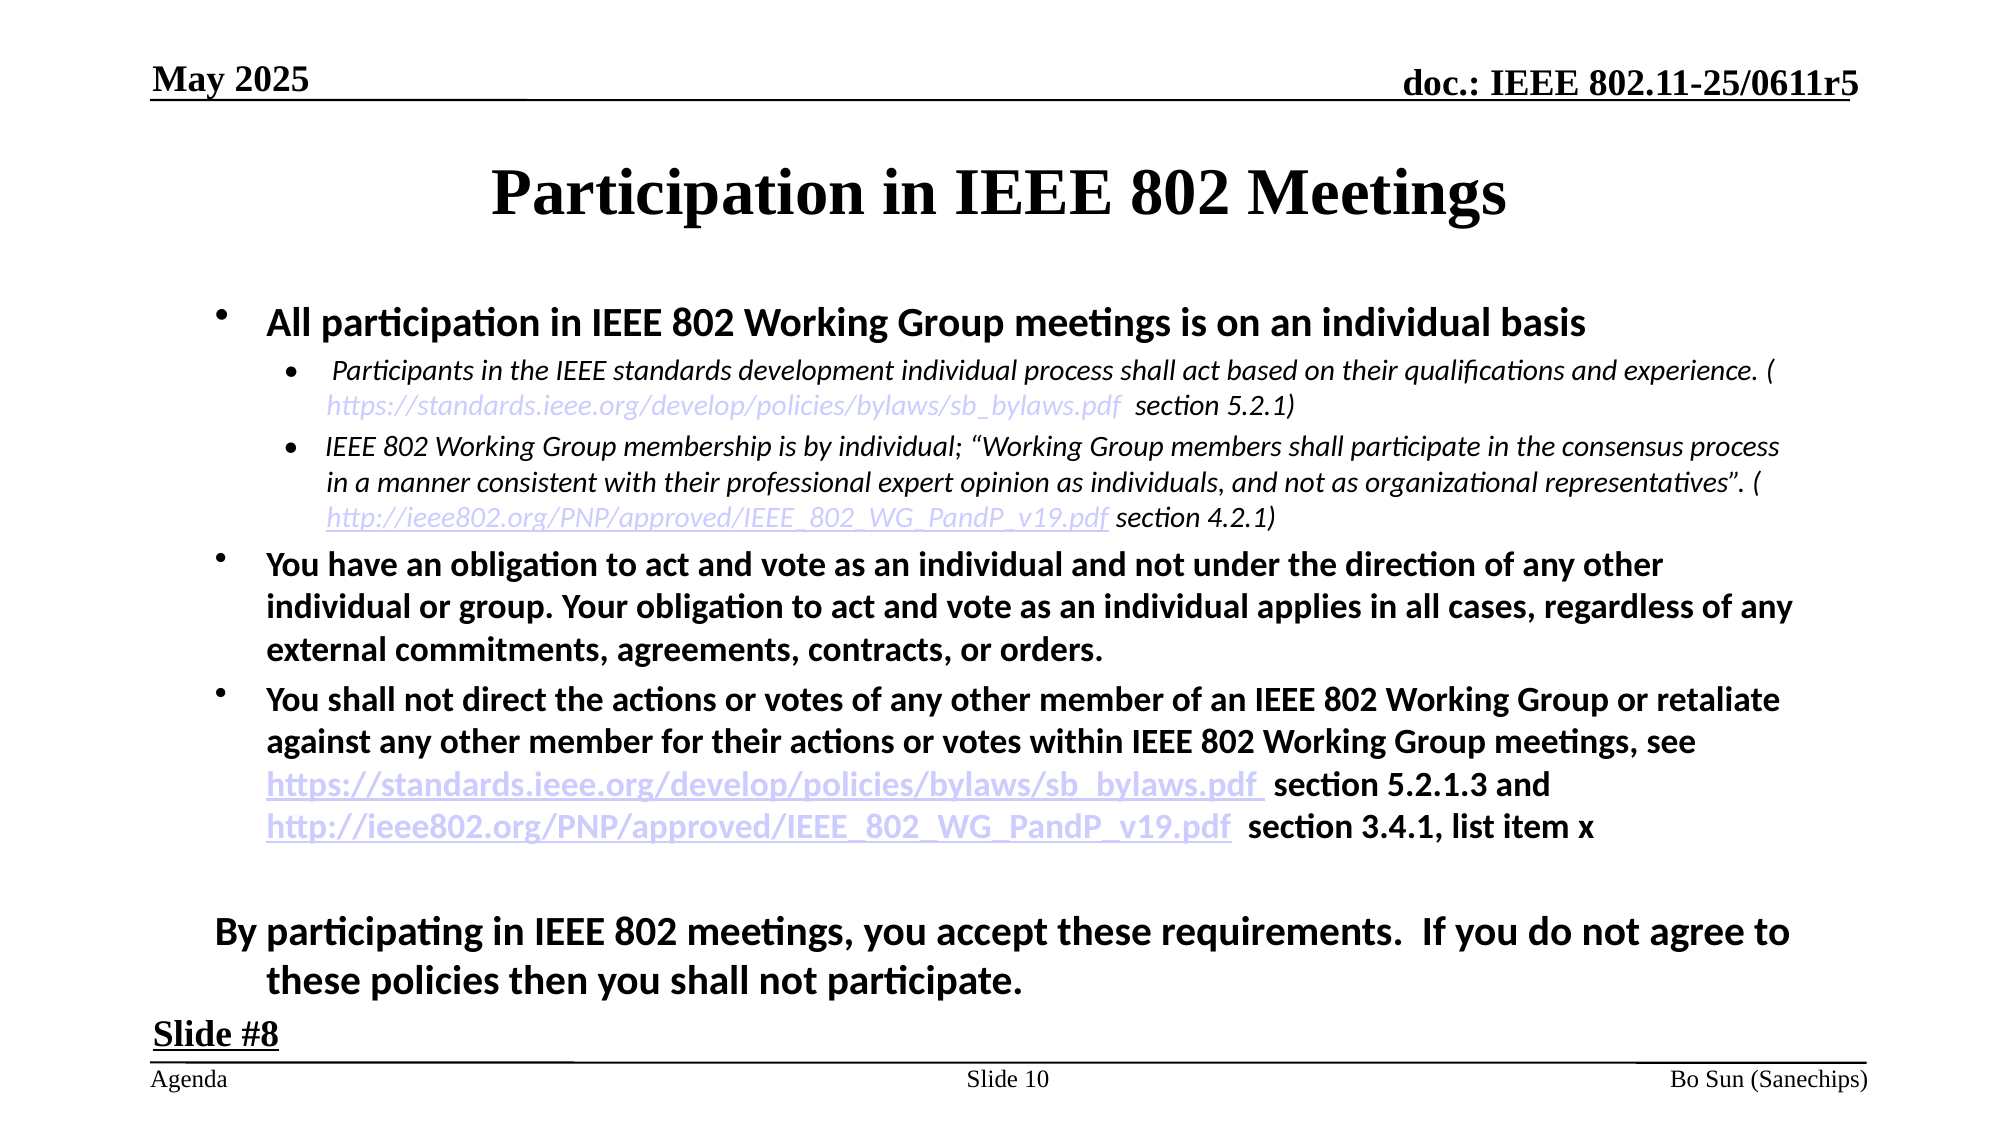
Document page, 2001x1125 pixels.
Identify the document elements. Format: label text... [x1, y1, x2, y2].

footer Bo Sun (Sanechips) [1171, 1061, 1869, 1093]
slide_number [152, 54, 563, 100]
slide_number Slide 10 [949, 1061, 1067, 1123]
text_box Participation in IEEE 802 Meetings [362, 100, 1638, 276]
text_box Slide #8 [138, 1001, 295, 1062]
text_box All participation in IEEE 802 Working Group meetings is on an individual basis • Participants in the IEEE standards development individual process shall act based on their qualifications and experience. (https://standards.ieee.org/develop/policies/bylaws/sb_bylaws.pdf section 5.2.1) • IEEE 802 Working Group membership is by individual; “Working Group members shall participate in the consensus process in a manner consistent with their professional expert opinion as individuals, and not as organizational representatives”. (http://ieee802.org/PNP/approved/IEEE_802_WG_PandP_v19.pdf section 4.2.1) You have an obligation to act and vote as an individual and not under the direction of any other individual or group. Your obligation to act and vote as an individual applies in all cases, regardless of any external commitments, agreements, contracts, or orders. You shall not direct the actions or votes of any other member of an IEEE 802 Working Group or retaliate against any other member for their actions or votes within IEEE 802 Working Group meetings, see https://standards.ieee.org/develop/policies/bylaws/sb_bylaws.pdf section 5.2.1.3 and http://ieee802.org/PNP/approved/IEEE_802_WG_PandP_v19.pdf section 3.4.1, list item x By participating in IEEE 802 meetings, you accept these requirements. If you do not agree to these policies then you shall not participate. [200, 287, 1813, 1025]
